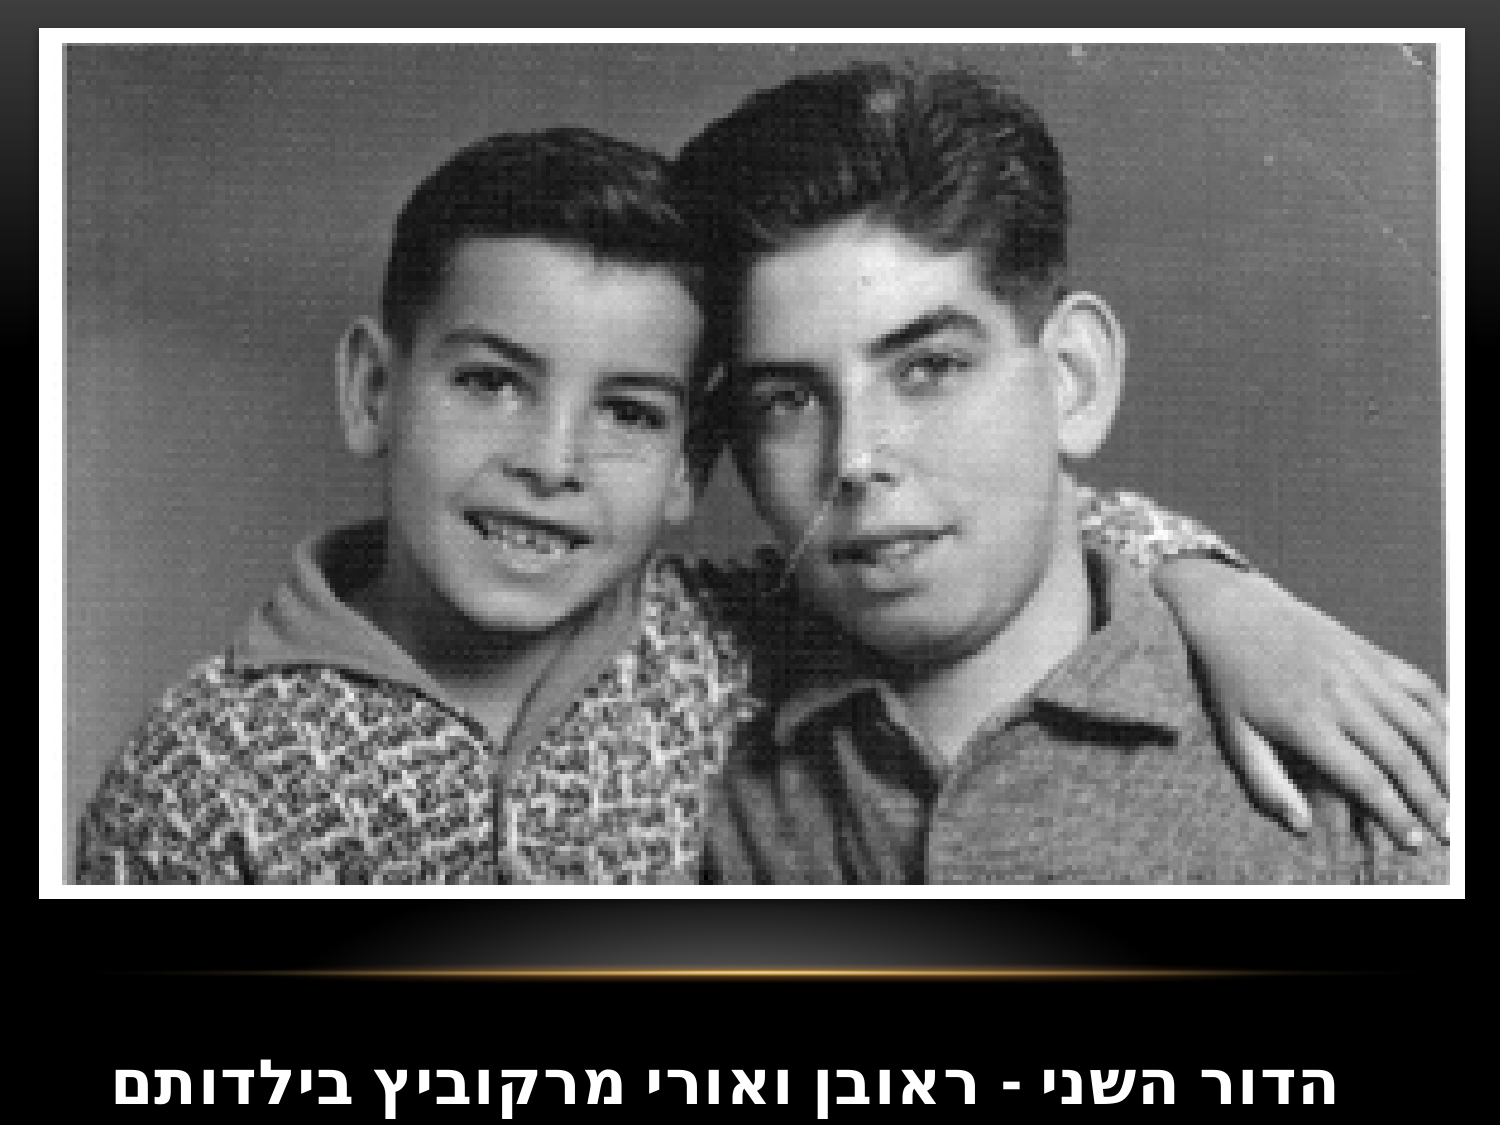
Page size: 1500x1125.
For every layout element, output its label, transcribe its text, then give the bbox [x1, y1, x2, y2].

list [52, 42, 1451, 886]
title הדור השני - ראובן ואורי מרקוביץ בילדותם [76, 937, 1377, 1125]
picture [0, 0, 1500, 1125]
